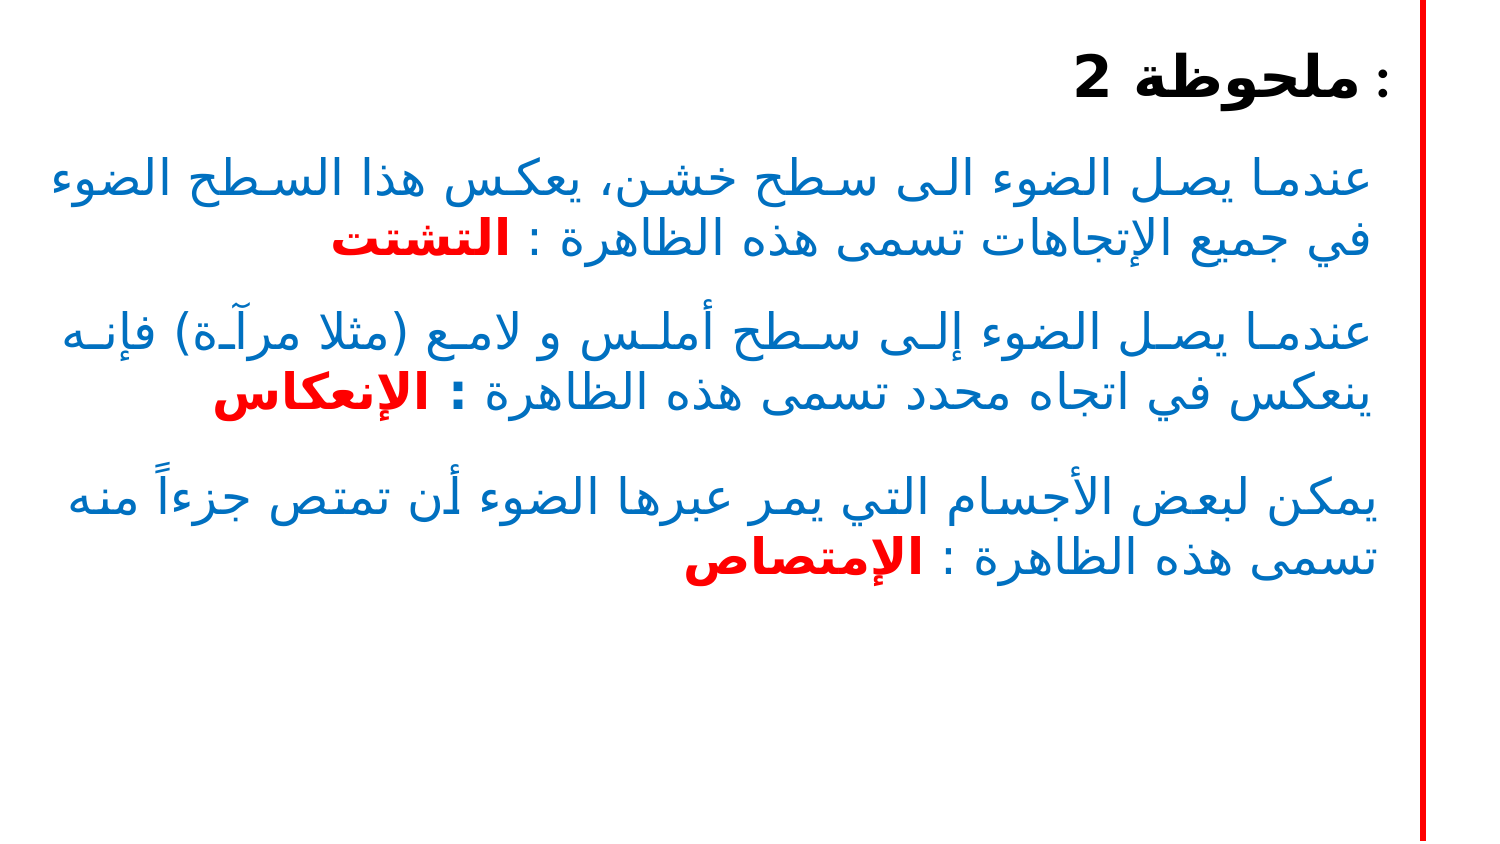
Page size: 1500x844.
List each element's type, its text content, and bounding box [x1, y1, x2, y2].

text_box عندما يصل الضوء الى سطح خشن، يعكس هذا السطح الضوء في جميع الإتجاهات تسمى هذه الظاهرة : التشتت [35, 138, 1388, 274]
text_box ملحوظة 2 : [1058, 32, 1406, 117]
text_box عندما يصل الضوء إلى سطح أملس و لامع (مثلا مرآة) فإنه ينعكس في اتجاه محدد تسمى هذه الظاهرة : الإنعكاس [47, 291, 1388, 427]
text_box يمكن لبعض الأجسام التي يمر عبرها الضوء أن تمتص جزءاً منه تسمى هذه الظاهرة : الإمتصاص [53, 457, 1394, 592]
